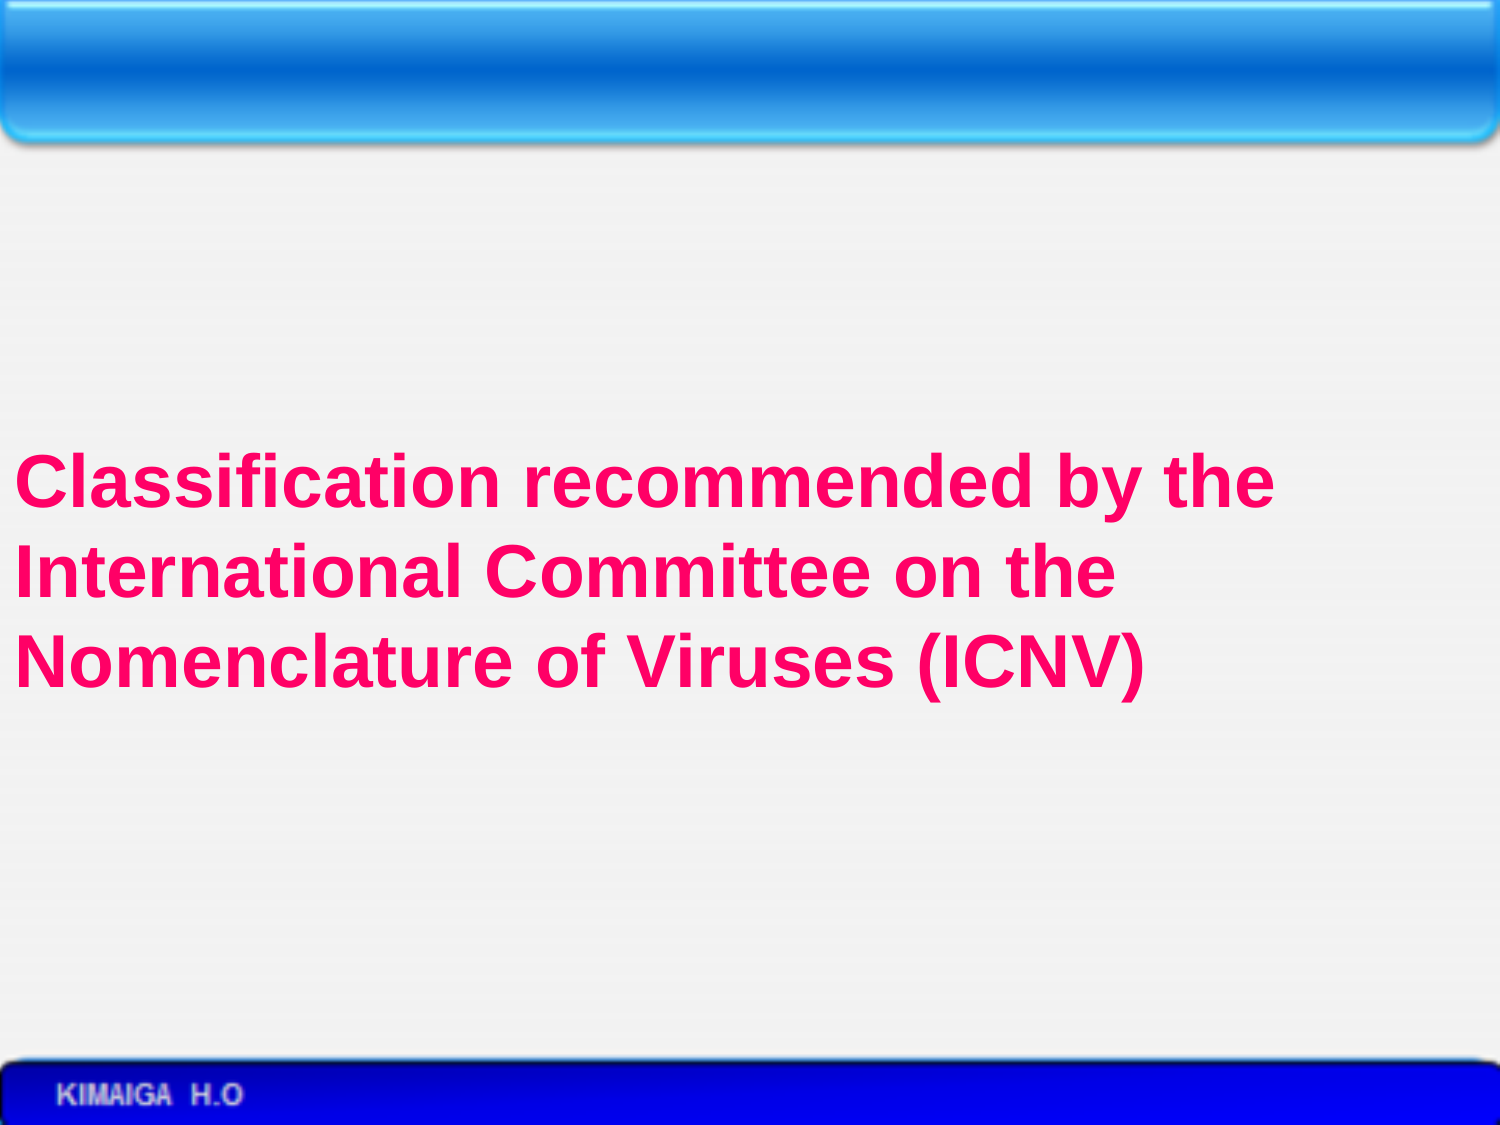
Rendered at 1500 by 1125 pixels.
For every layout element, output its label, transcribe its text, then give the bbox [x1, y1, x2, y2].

picture [0, 711, 1500, 1125]
text_box Classification recommended by the International Committee on the Nomenclature of Viruses (ICNV) [0, 425, 1500, 711]
picture [0, 0, 1500, 425]
